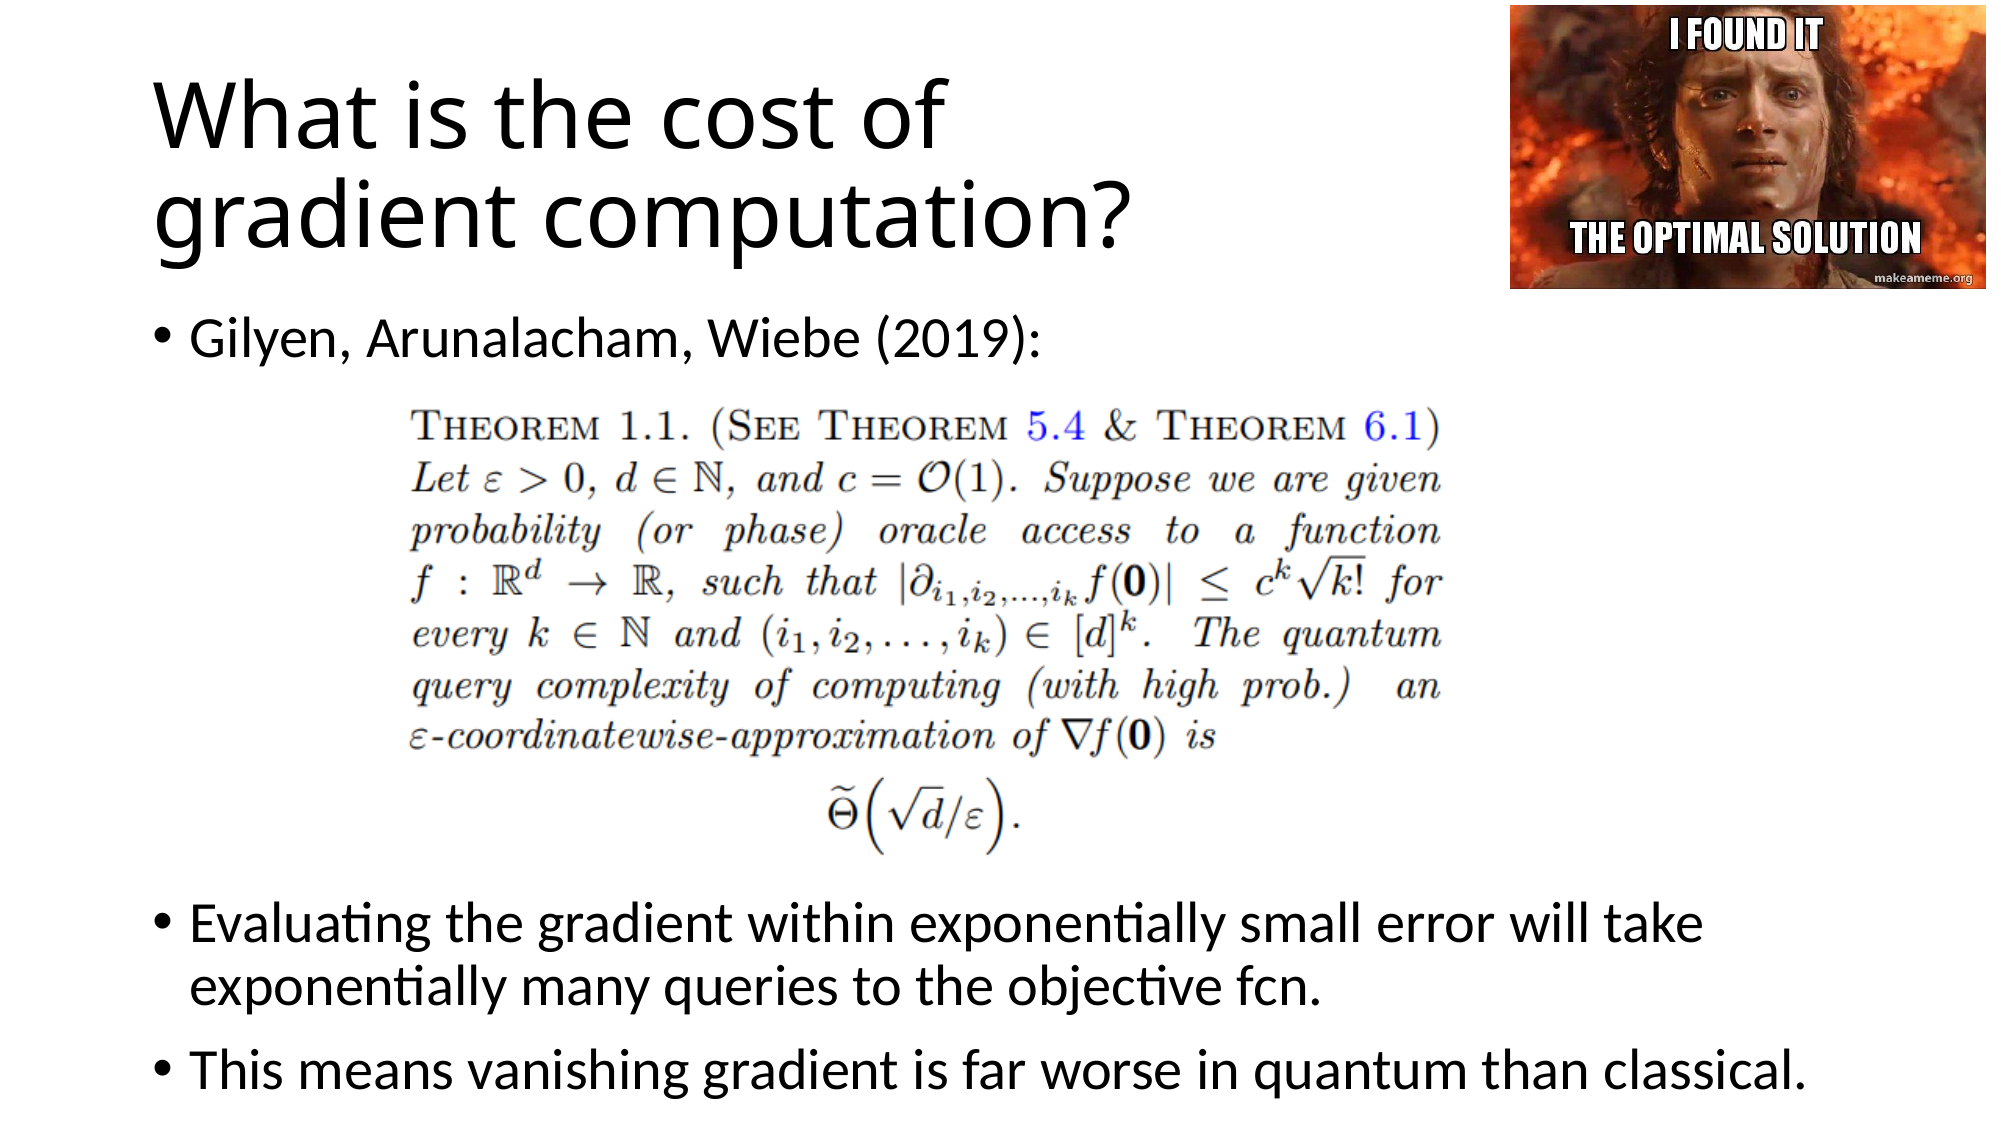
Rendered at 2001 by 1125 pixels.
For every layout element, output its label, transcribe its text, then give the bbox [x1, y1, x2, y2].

list Gilyen, Arunalacham, Wiebe (2019): Evaluating the gradient within exponentially small error will take exponentially many queries to the objective fcn. This means vanishing gradient is far worse in quantum than classical. [137, 299, 1863, 1125]
title What is the cost of gradient computation? [137, 59, 1509, 278]
picture [393, 374, 1464, 883]
picture [1509, 5, 1986, 289]
